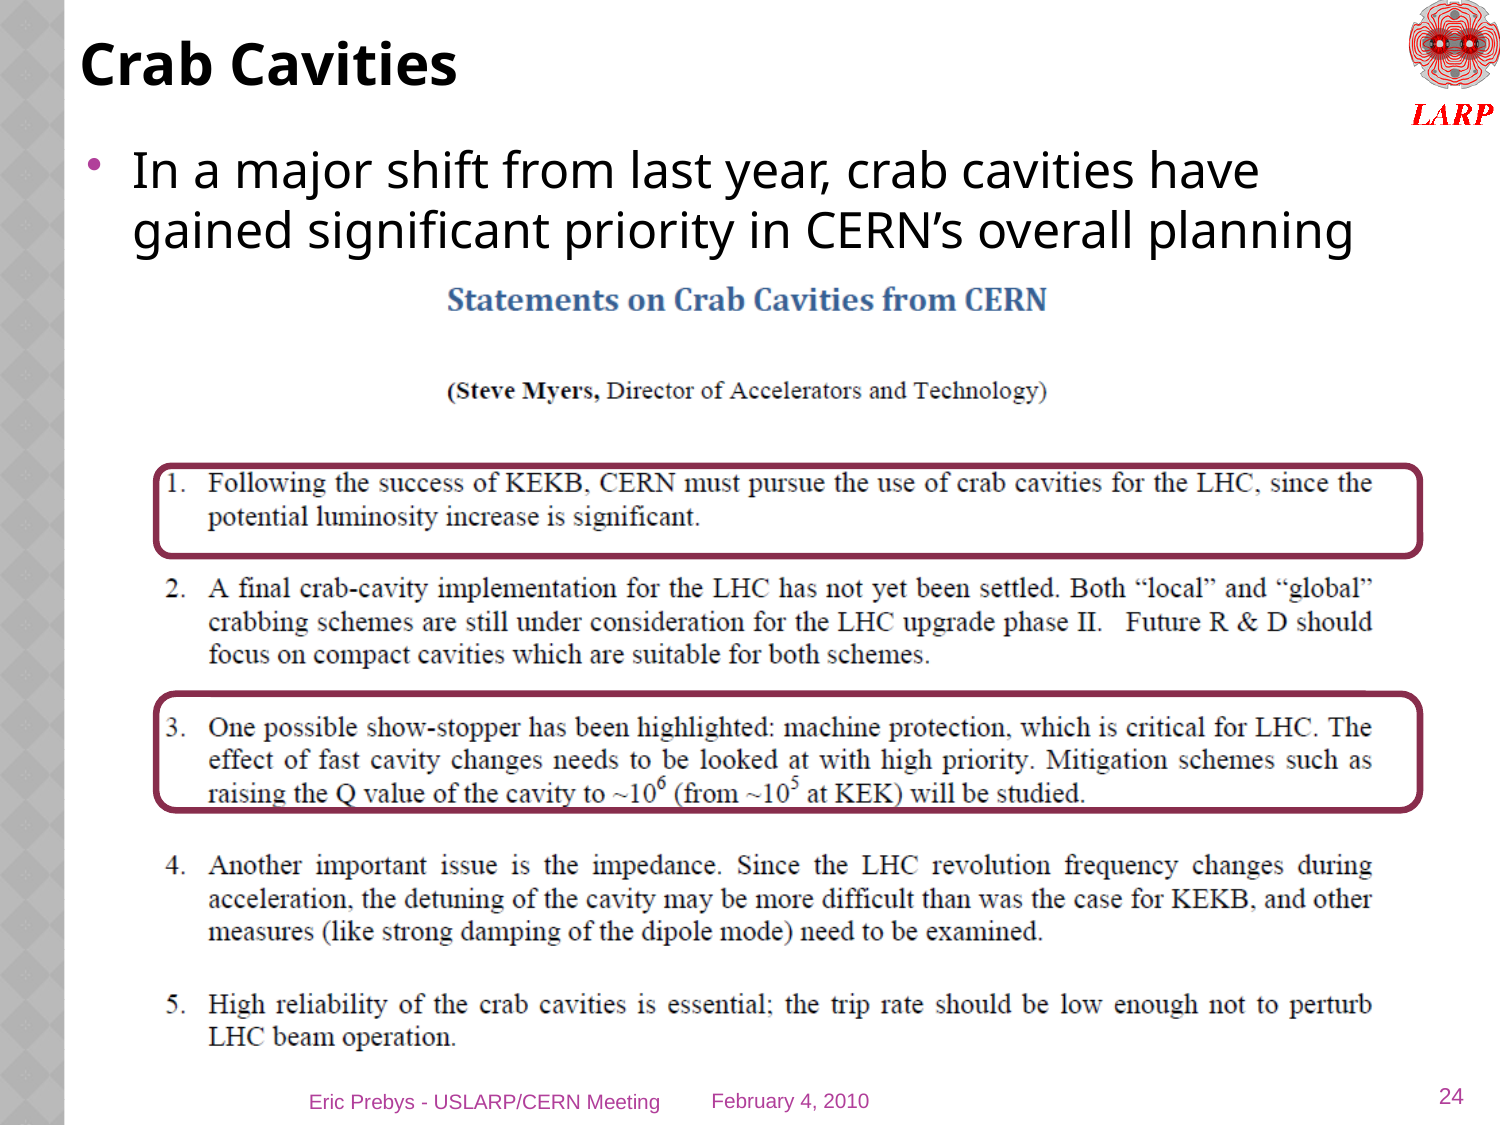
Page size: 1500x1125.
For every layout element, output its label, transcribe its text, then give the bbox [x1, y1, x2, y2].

slide_number 24 [1367, 1071, 1465, 1110]
picture [149, 261, 1388, 1073]
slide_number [696, 1082, 1025, 1114]
text_box [1392, 690, 1424, 814]
footer Eric Prebys - USLARP/CERN Meeting [75, 1075, 675, 1114]
list In a major shift from last year, crab cavities have gained significant priority in CERN’s overall planning [72, 131, 1444, 1063]
picture [1406, 0, 1500, 125]
title Crab Cavities [72, 24, 1428, 98]
text_box [1392, 462, 1424, 560]
